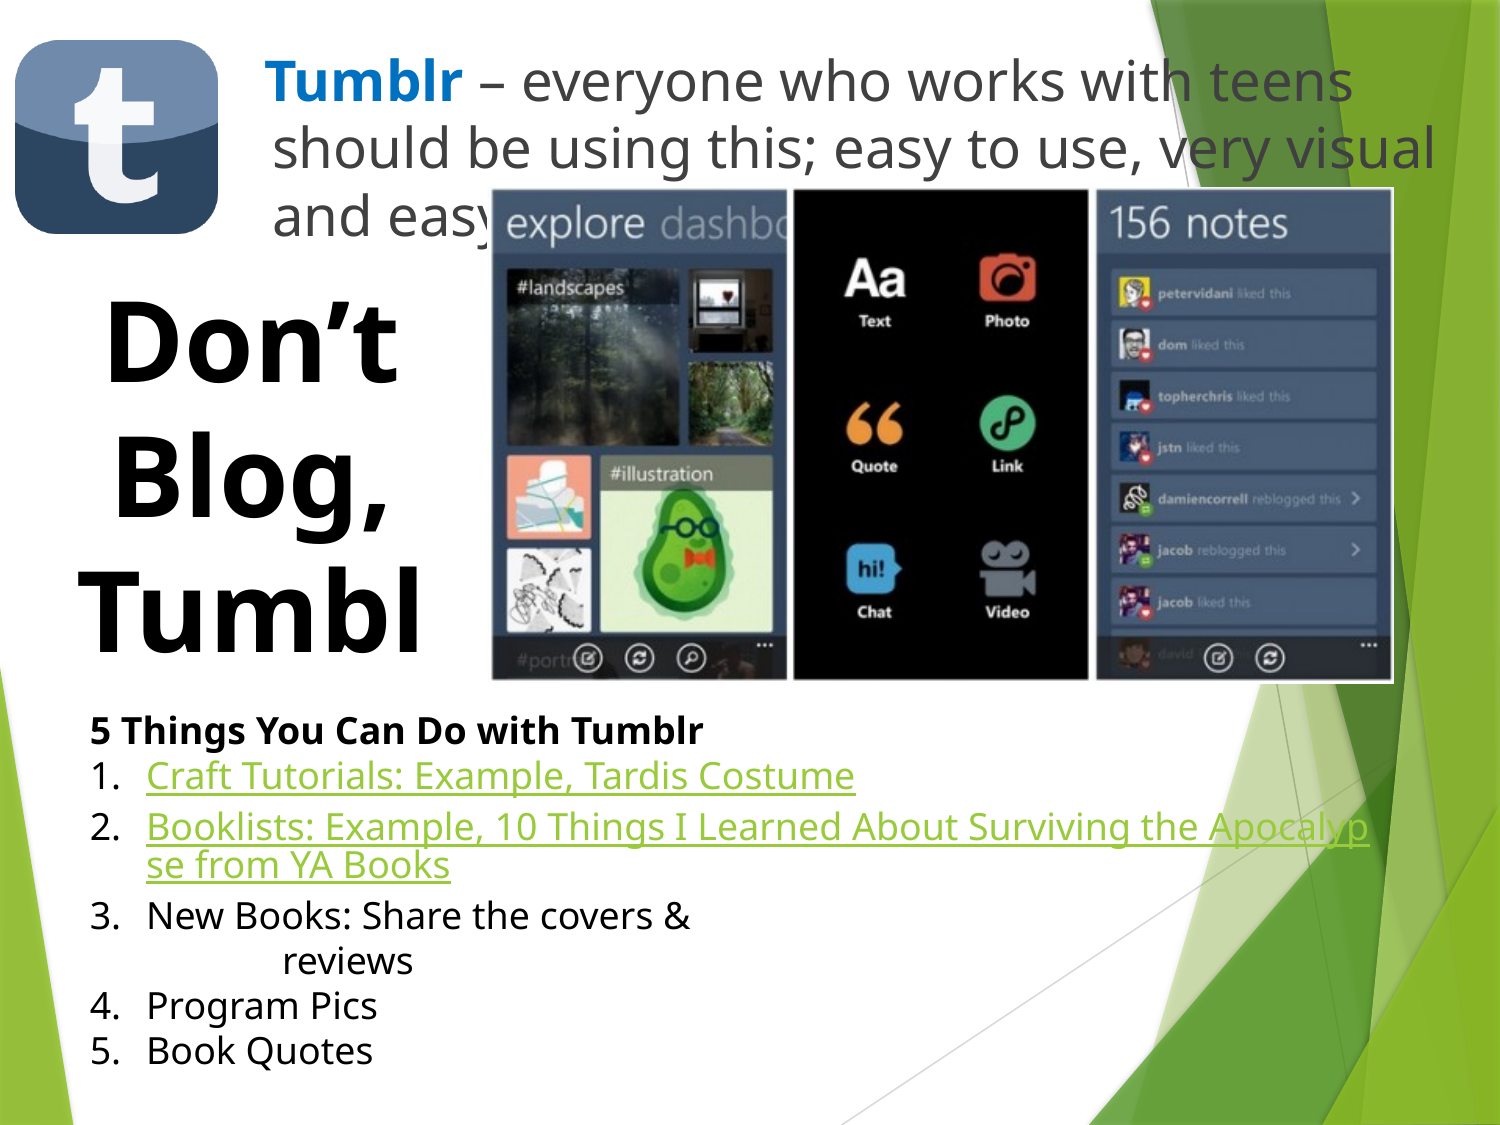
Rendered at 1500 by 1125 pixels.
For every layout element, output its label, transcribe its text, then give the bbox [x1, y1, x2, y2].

text_box 5 Things You Can Do with Tumblr Craft Tutorials: Example, Tardis Costume Booklists: Example, 10 Things I Learned About Surviving the Apocalypse from YA Books New Books: Share the covers & reviews Program Pics Book Quotes [0, 699, 1400, 1087]
picture [486, 187, 1394, 684]
text_box Don’t Blog, Tumbl [25, 262, 476, 683]
list Tumblr – everyone who works with teens should be using this; easy to use, very visual and easy to organize [121, 37, 1472, 450]
picture [14, 40, 219, 235]
